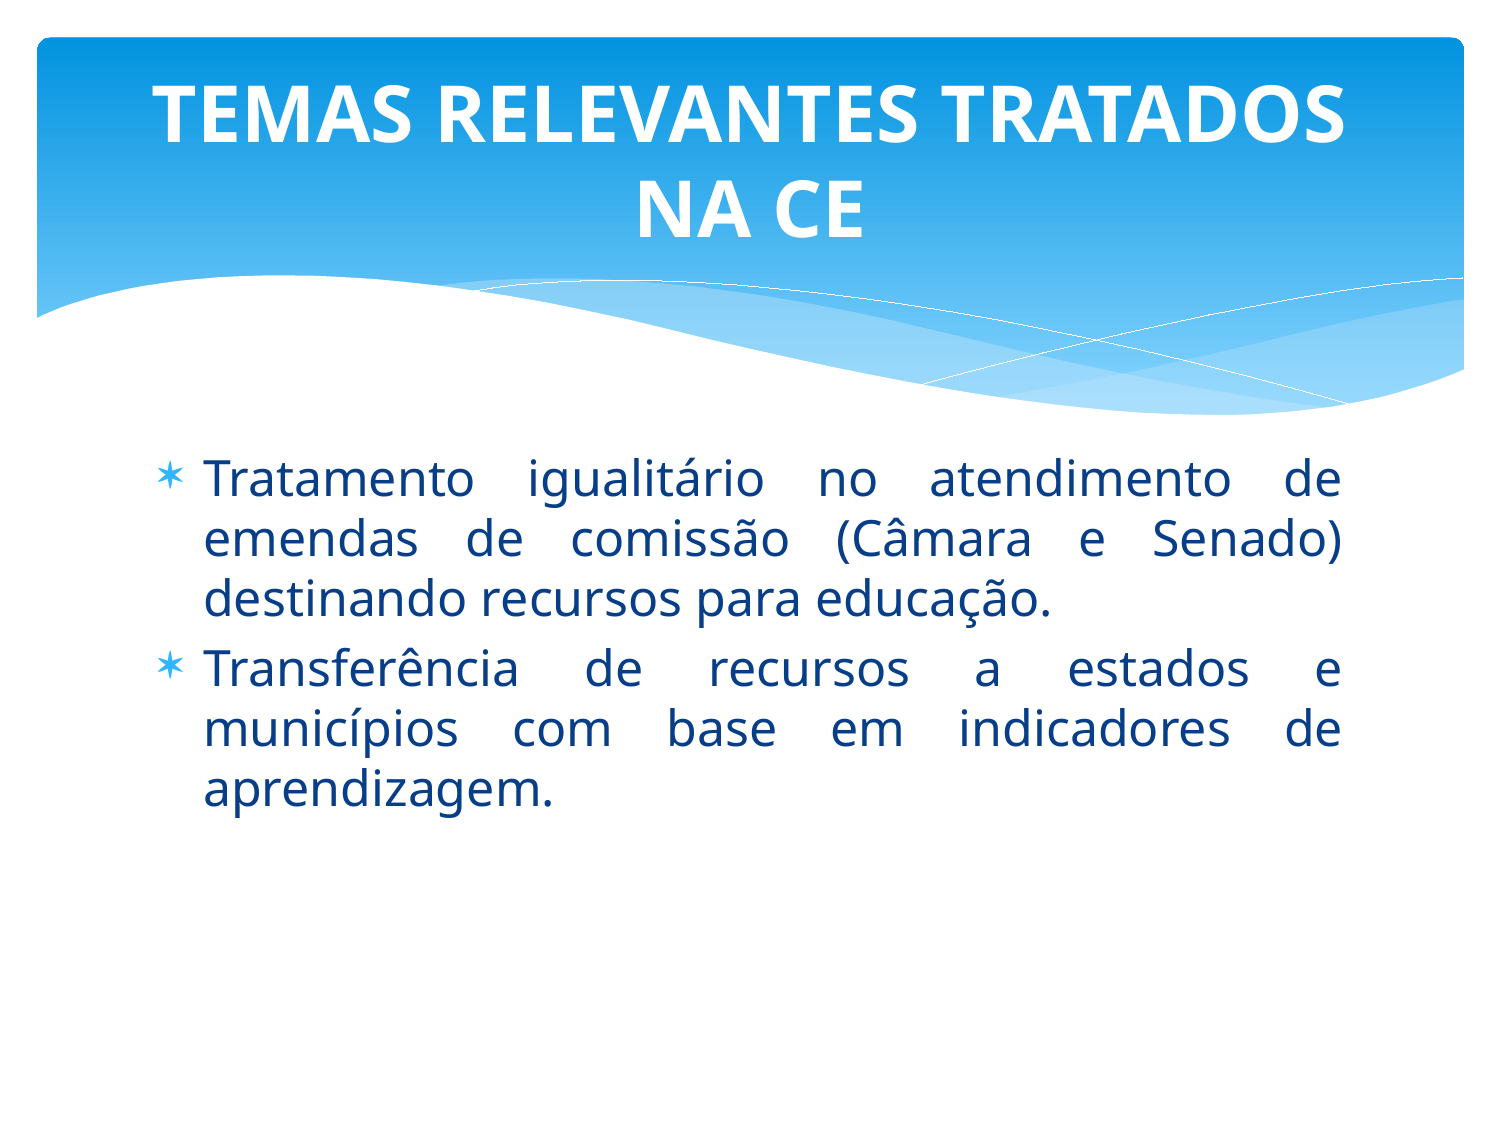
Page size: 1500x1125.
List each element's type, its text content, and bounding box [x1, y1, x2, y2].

list Tratamento igualitário no atendimento de emendas de comissão (Câmara e Senado) destinando recursos para educação. Transferência de recursos a estados e municípios com base em indicadores de aprendizagem. [143, 438, 1359, 1005]
title TEMAS RELEVANTES TRATADOS NA CE [75, 55, 1425, 261]
